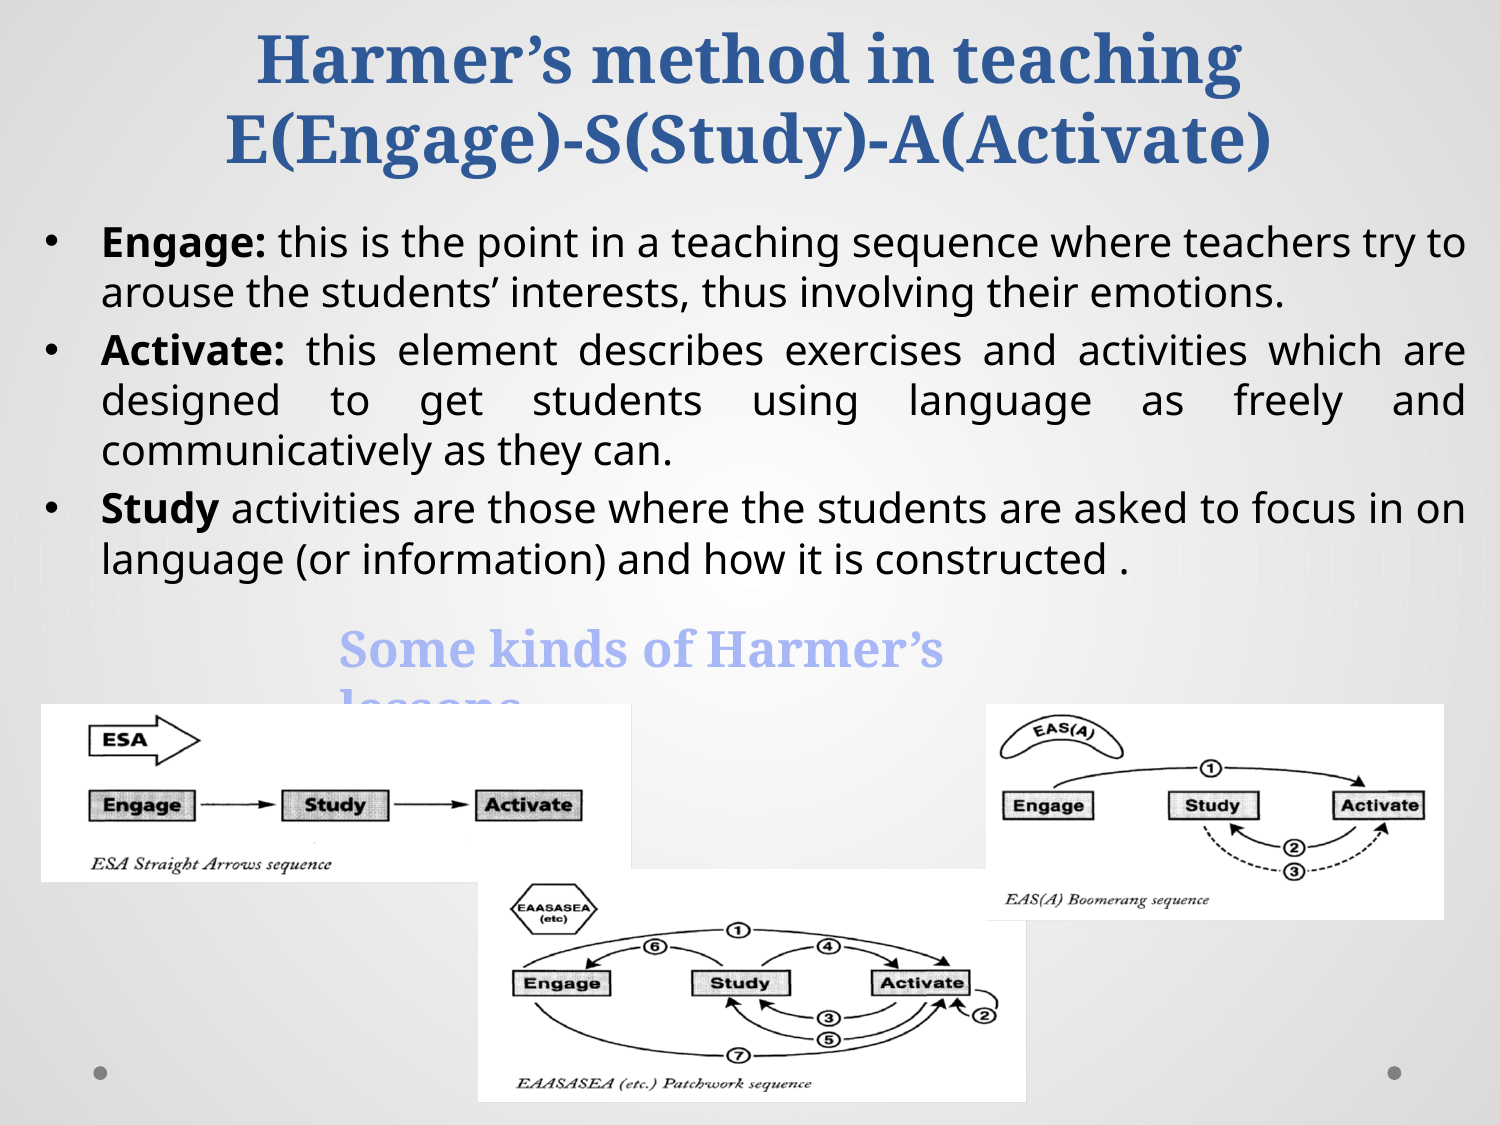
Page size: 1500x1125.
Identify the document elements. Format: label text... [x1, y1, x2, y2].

picture [41, 703, 1445, 1103]
list Engage: this is the point in a teaching sequence where teachers try to arouse the students’ interests, thus involving their emotions. Activate: this element describes exercises and activities which are designed to get students using language as freely and communicatively as they can. Study activities are those where the students are asked to focus in on language (or information) and how it is constructed . [29, 208, 1483, 634]
title Harmer’s method in teaching E(Engage)-S(Study)-A(Activate) [75, 0, 1425, 185]
text_box Some kinds of Harmer’s lessons [324, 609, 1144, 745]
